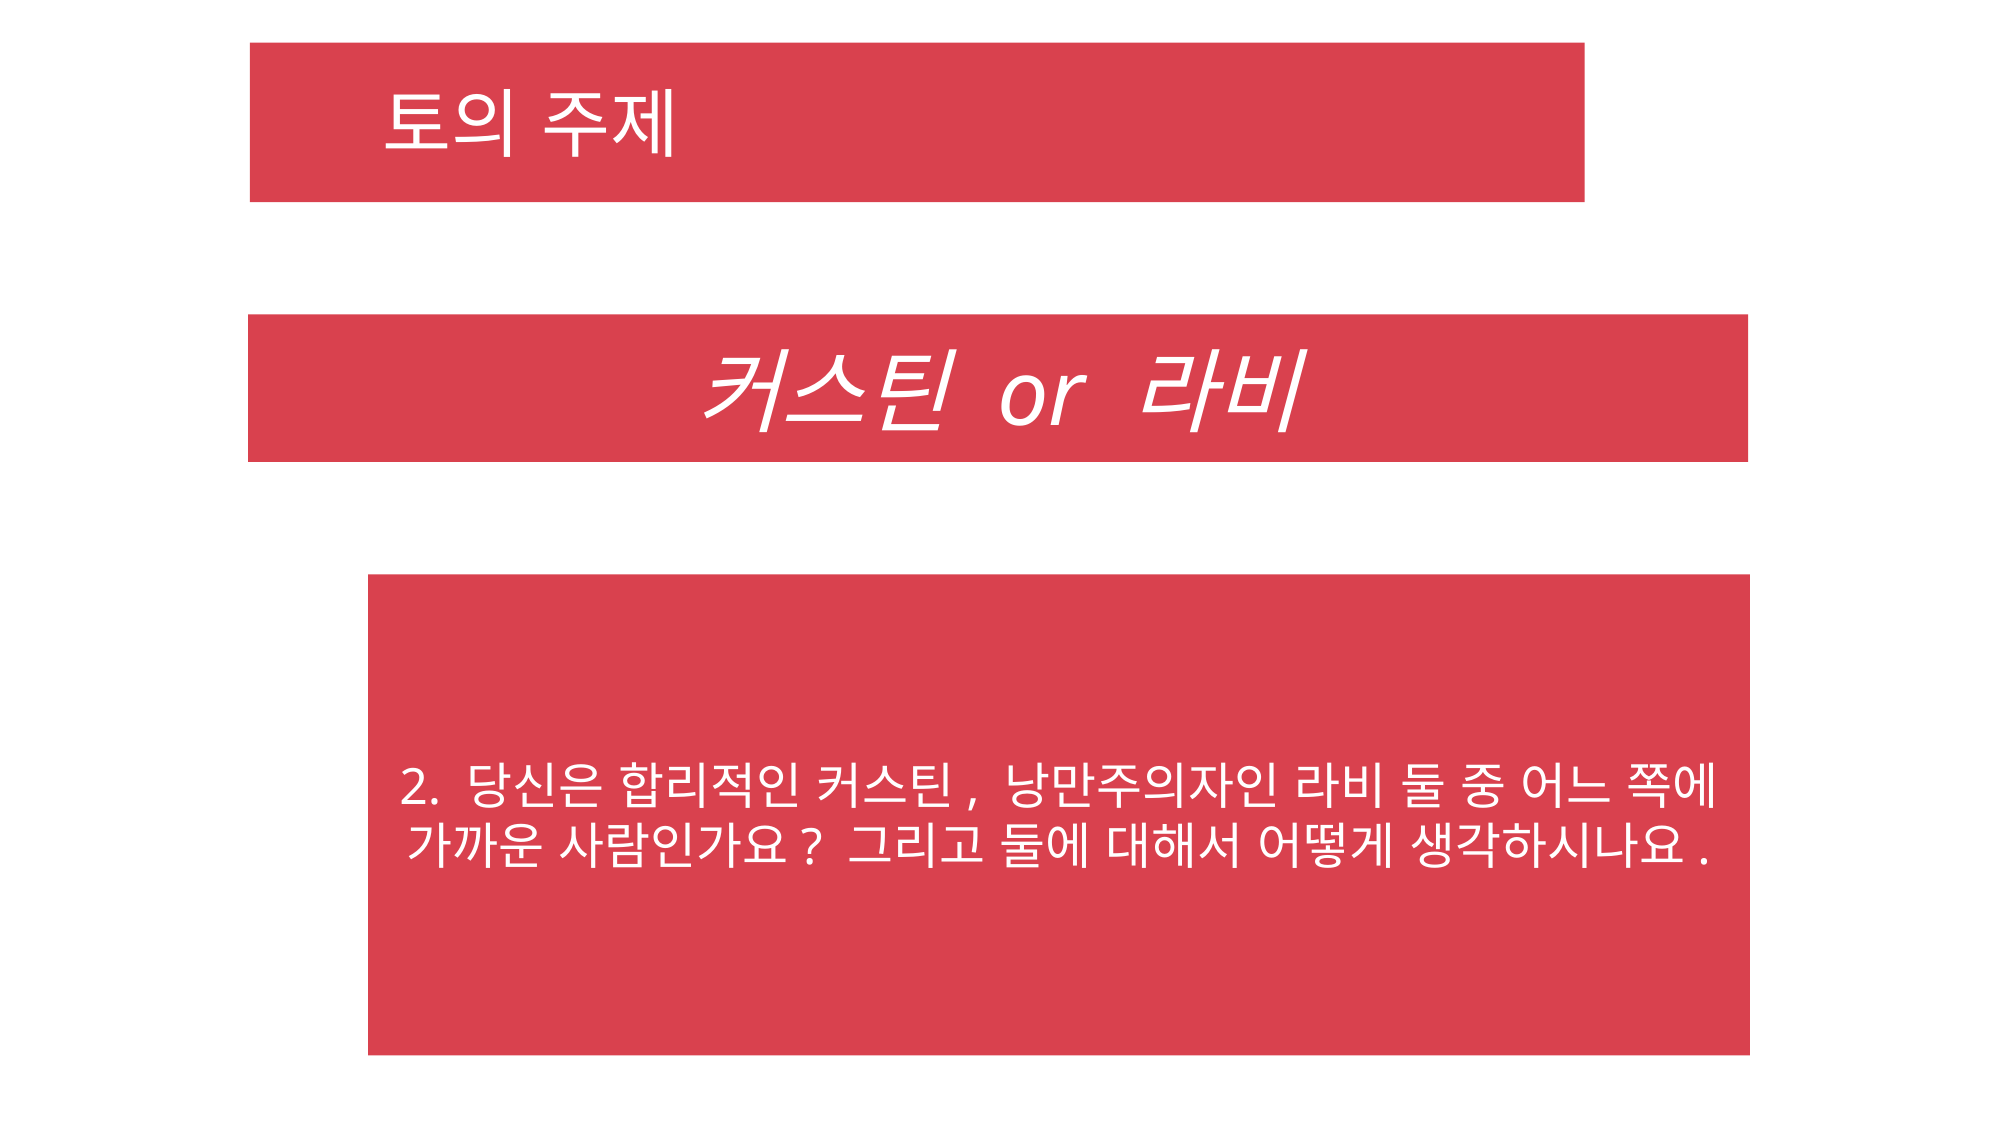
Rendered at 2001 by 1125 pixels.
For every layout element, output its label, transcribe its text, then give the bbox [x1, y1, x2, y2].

text_box 커스틴 or 라비 [247, 313, 1749, 463]
text_box 토의 주제 [367, 69, 1597, 175]
text_box [249, 42, 1586, 203]
text_box 2. 당신은 합리적인 커스틴, 낭만주의자인 라비 둘 중 어느 쪽에 가까운 사람인가요? 그리고 둘에 대해서 어떻게 생각하시나요. [367, 573, 1751, 1056]
